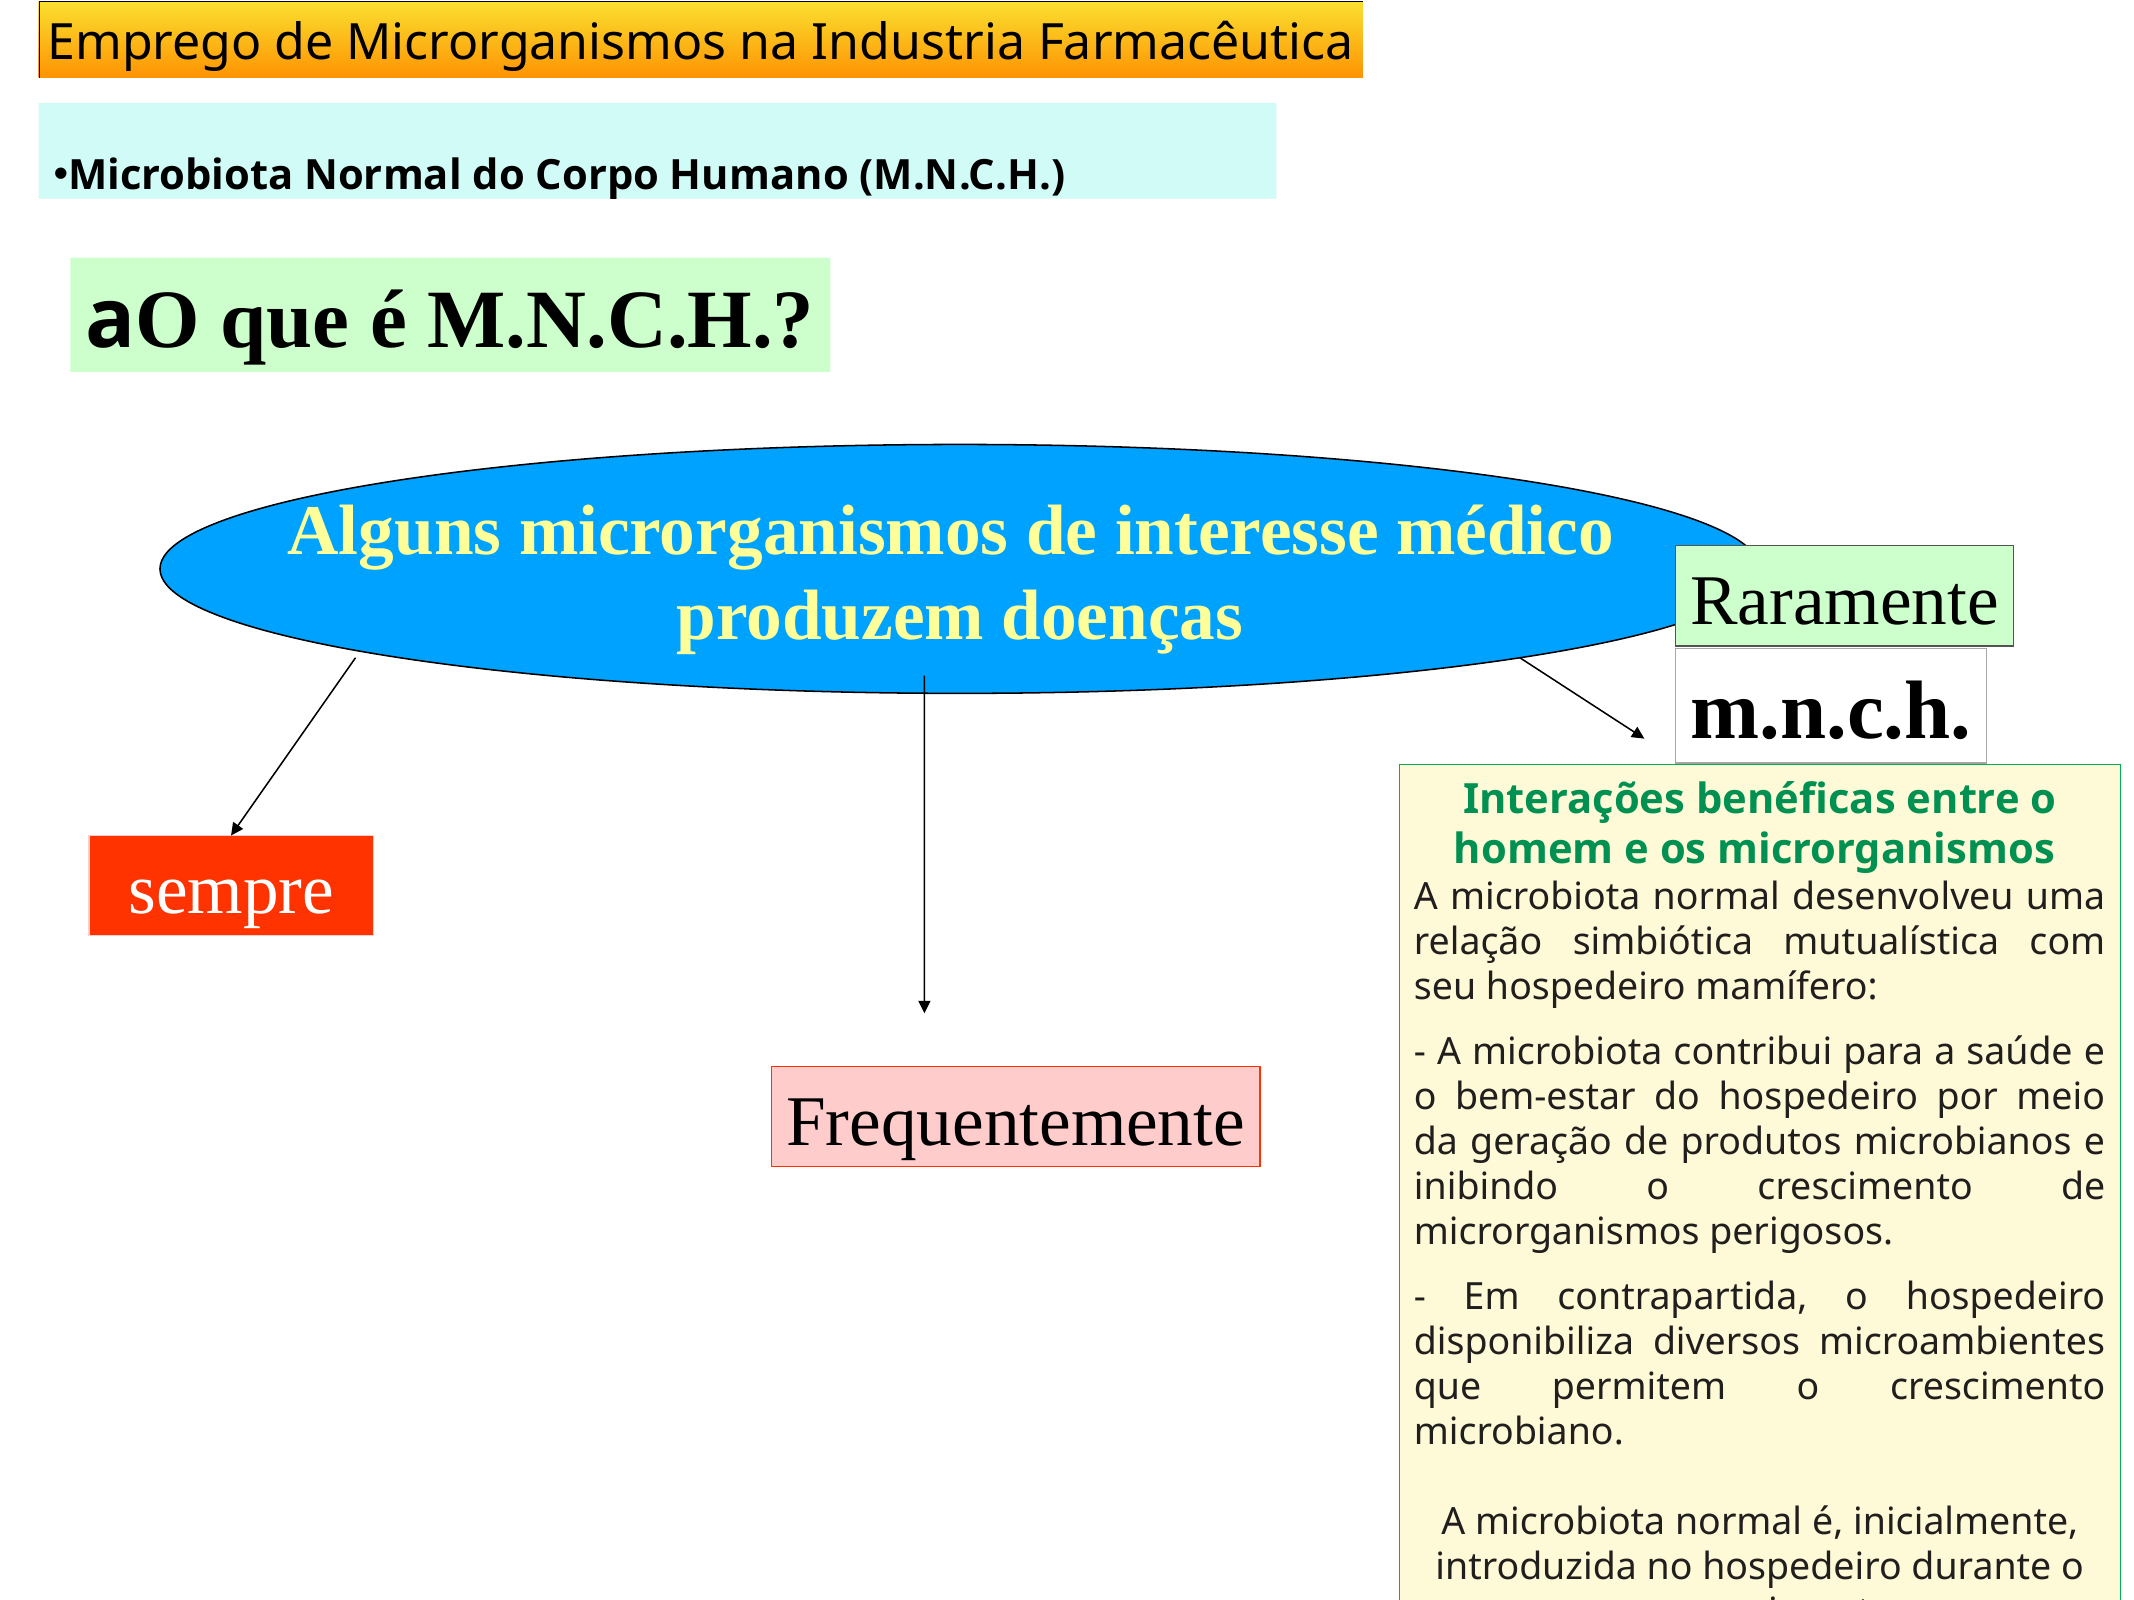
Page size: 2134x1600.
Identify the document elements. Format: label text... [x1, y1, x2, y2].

text_box sempre [88, 835, 374, 936]
text_box Raramente [1675, 545, 2014, 646]
text_box [231, 657, 356, 836]
text_box [918, 675, 931, 1014]
text_box [1519, 657, 1645, 739]
text_box Alguns microrganismos de interesse médico produzem doenças [159, 444, 1746, 694]
text_box Emprego de Microrganismos na Industria Farmacêutica [38, 1, 1363, 78]
text_box aO que é M.N.C.H.? [70, 257, 831, 372]
text_box m.n.c.h. [1675, 648, 1987, 763]
text_box Frequentemente [771, 1066, 1261, 1167]
text_box Microbiota Normal do Corpo Humano (M.N.C.H.) [38, 102, 1277, 199]
text_box Interações benéficas entre o homem e os microrganismos A microbiota normal desenvolveu uma relação simbiótica mutualística com seu hospedeiro mamífero: - A microbiota contribui para a saúde e o bem-estar do hospedeiro por meio da geração de produtos microbianos e inibindo o crescimento de microrganismos perigosos. - Em contrapartida, o hospedeiro disponibiliza diversos microambientes que permitem o crescimento microbiano. A microbiota normal é, inicialmente, introduzida no hospedeiro durante o seu nascimento. [1399, 764, 2121, 1600]
